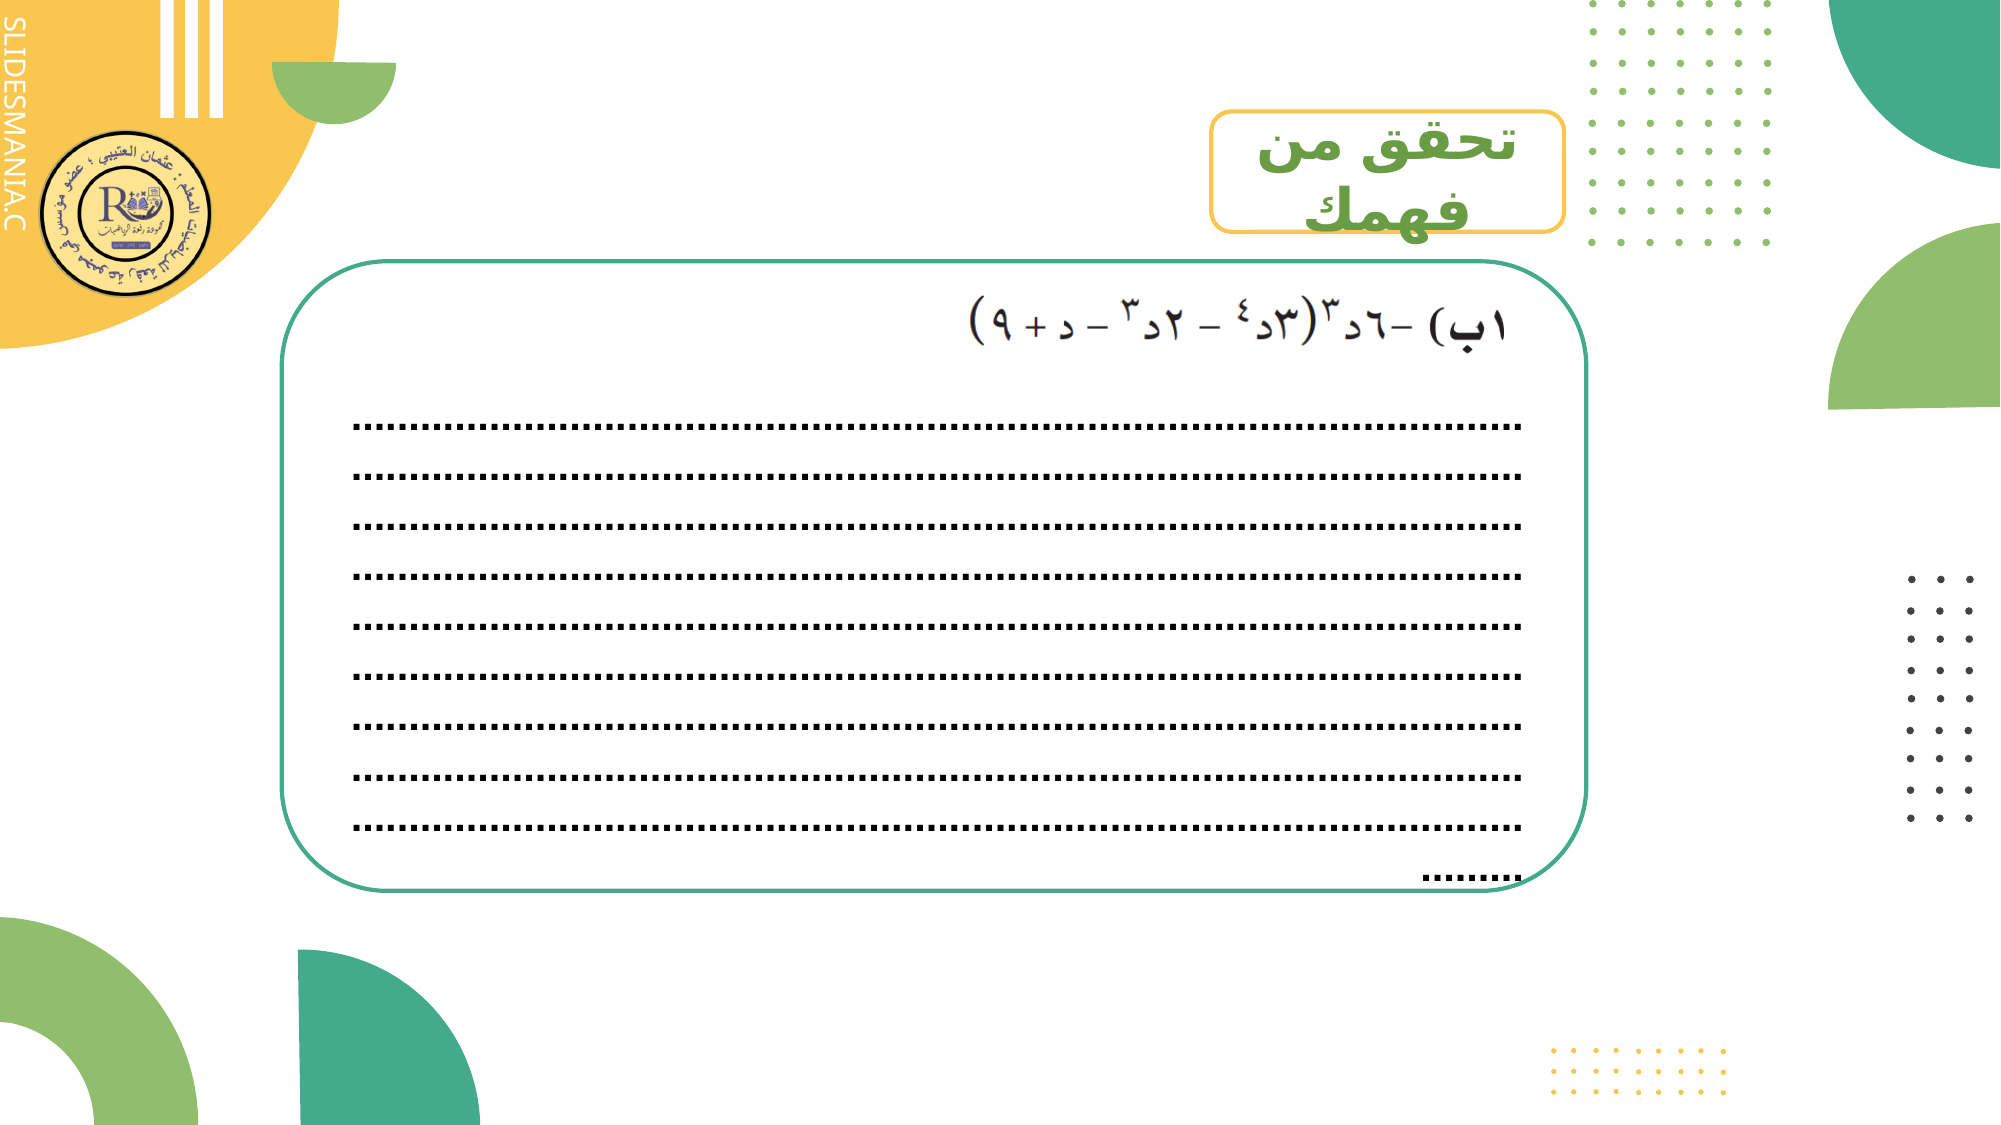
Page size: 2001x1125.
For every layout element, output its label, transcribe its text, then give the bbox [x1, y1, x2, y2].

picture [39, 131, 211, 297]
picture [963, 280, 1521, 366]
text_box ............................................................................................................................................................................................................................................................................................................................................................................................................................................................................................................................................................................................................................................................................................................................................................................................................................................................................................................................................................... [327, 381, 1539, 897]
text_box [279, 259, 1589, 877]
text_box تحقق من فهمك [1209, 109, 1567, 234]
